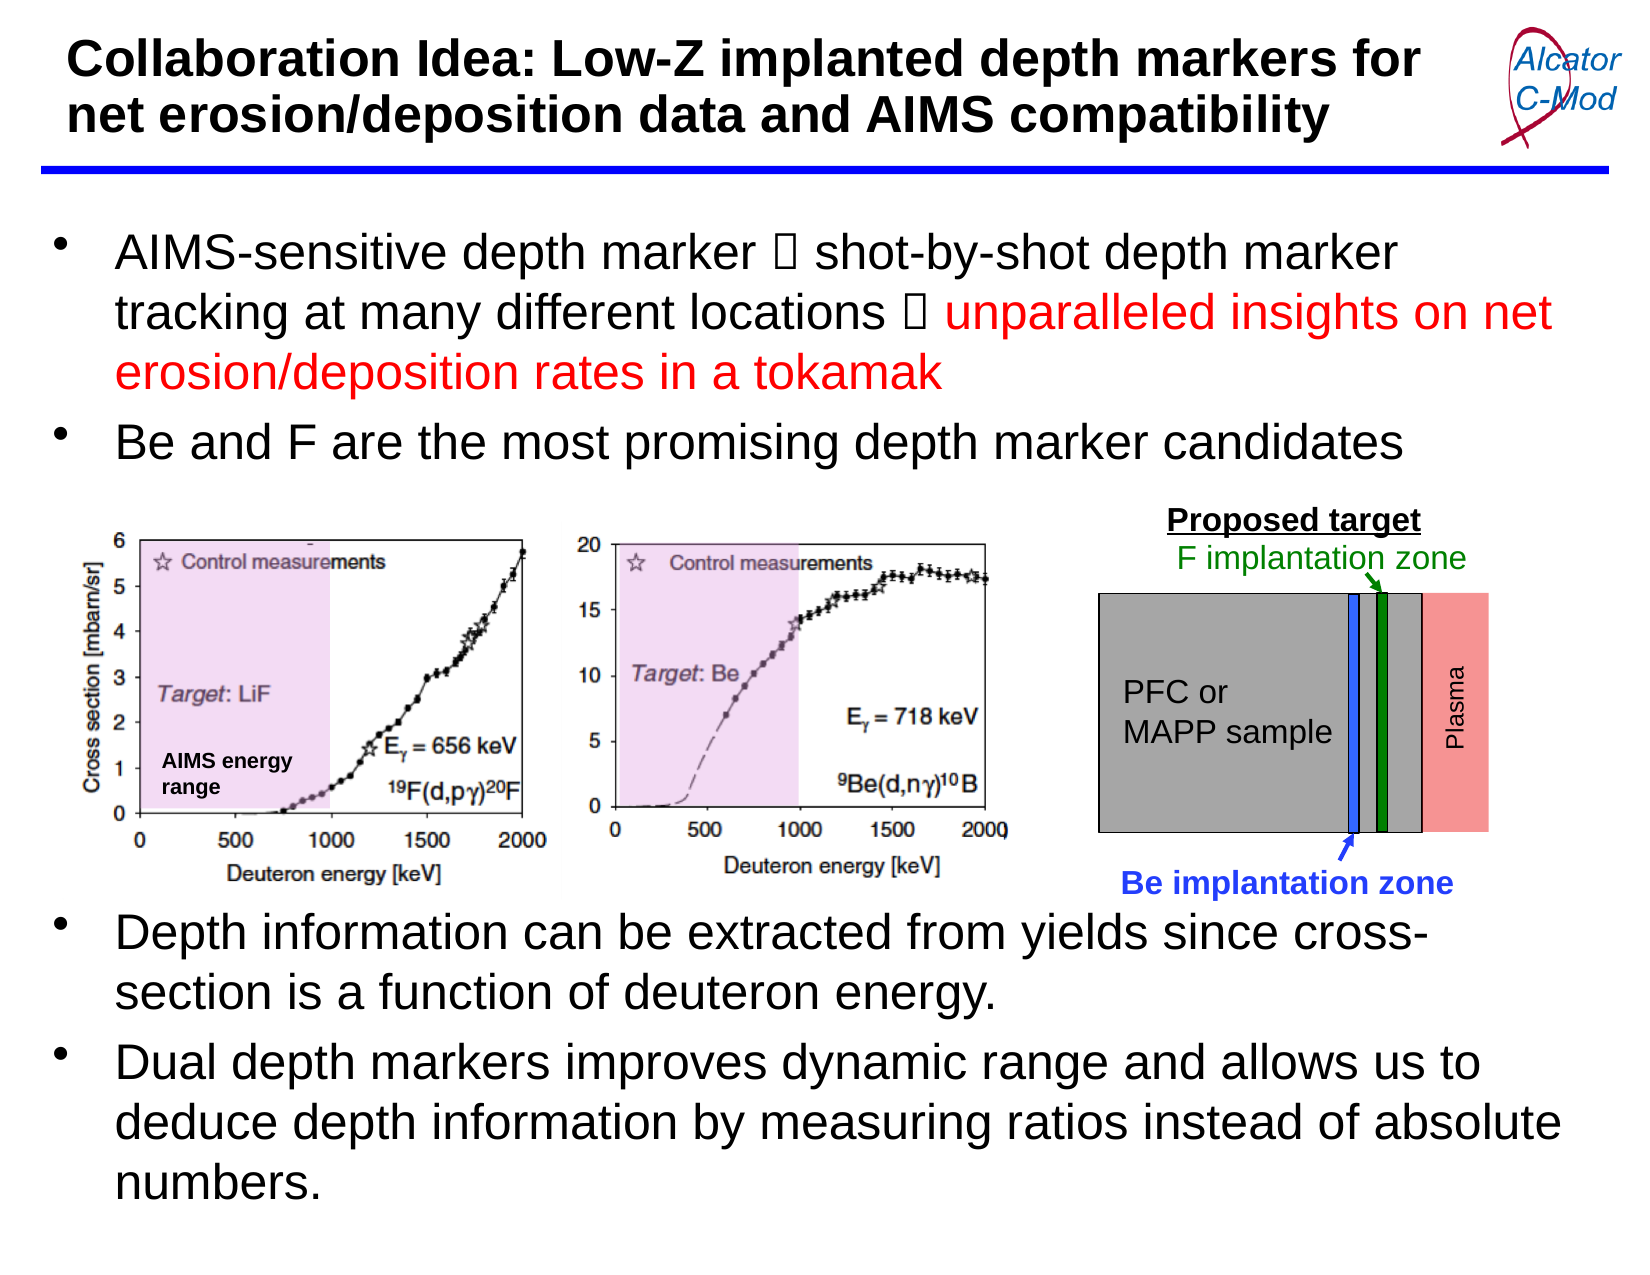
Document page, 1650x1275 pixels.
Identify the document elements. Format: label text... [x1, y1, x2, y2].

text_box [1348, 593, 1360, 833]
text_box [1099, 593, 1348, 833]
text_box Plasma [1431, 651, 1477, 765]
text_box AIMS-sensitive depth marker  shot-by-shot depth marker tracking at many different locations  unparalleled insights on net erosion/deposition rates in a tokamak Be and F are the most promising depth marker candidates Depth information can be extracted from yields since cross-section is a function of deuteron energy. Dual depth markers improves dynamic range and allows us to deduce depth information by measuring ratios instead of absolute numbers. [37, 212, 1600, 888]
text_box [1339, 832, 1354, 861]
text_box [1360, 593, 1423, 833]
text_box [1365, 573, 1383, 594]
text_box [1376, 595, 1388, 832]
text_box Be implantation zone [1105, 853, 1470, 909]
text_box Collaboration Idea: Low-Z implanted depth markers for net erosion/deposition data and AIMS compatibility [50, 23, 1525, 198]
text_box PFC or MAPP sample [1108, 662, 1349, 757]
text_box F implantation zone [1161, 528, 1483, 584]
text_box [1422, 592, 1489, 832]
text_box Proposed target [1151, 490, 1437, 546]
picture [1525, 24, 1623, 150]
picture [62, 521, 1017, 901]
